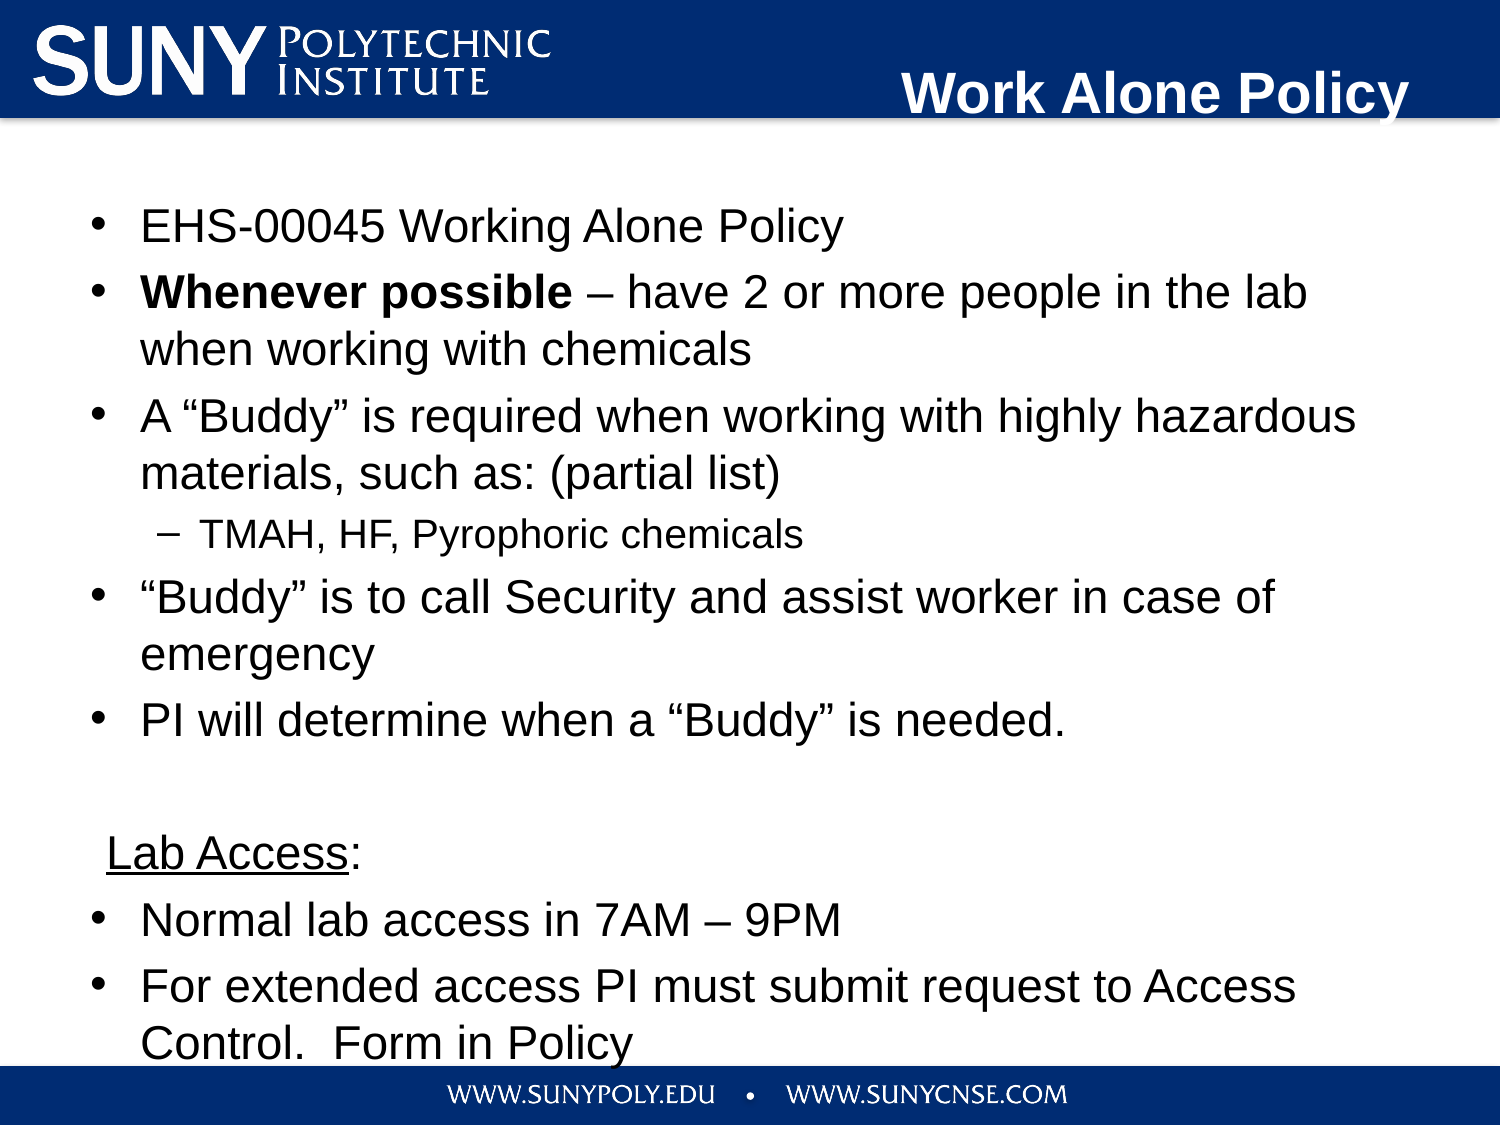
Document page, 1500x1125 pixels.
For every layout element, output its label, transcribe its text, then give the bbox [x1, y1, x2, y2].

picture [785, 1081, 1071, 1110]
picture [446, 1081, 717, 1110]
picture [33, 25, 551, 96]
list EHS-00045 Working Alone Policy Whenever possible – have 2 or more people in the lab when working with chemicals A “Buddy” is required when working with highly hazardous materials, such as: (partial list) TMAH, HF, Pyrophoric chemicals “Buddy” is to call Security and assist worker in case of emergency PI will determine when a “Buddy” is needed. Lab Access: Normal lab access in 7AM – 9PM For extended access PI must submit request to Access Control. Form in Policy [75, 187, 1425, 1079]
title Work Alone Policy [762, 15, 1425, 164]
